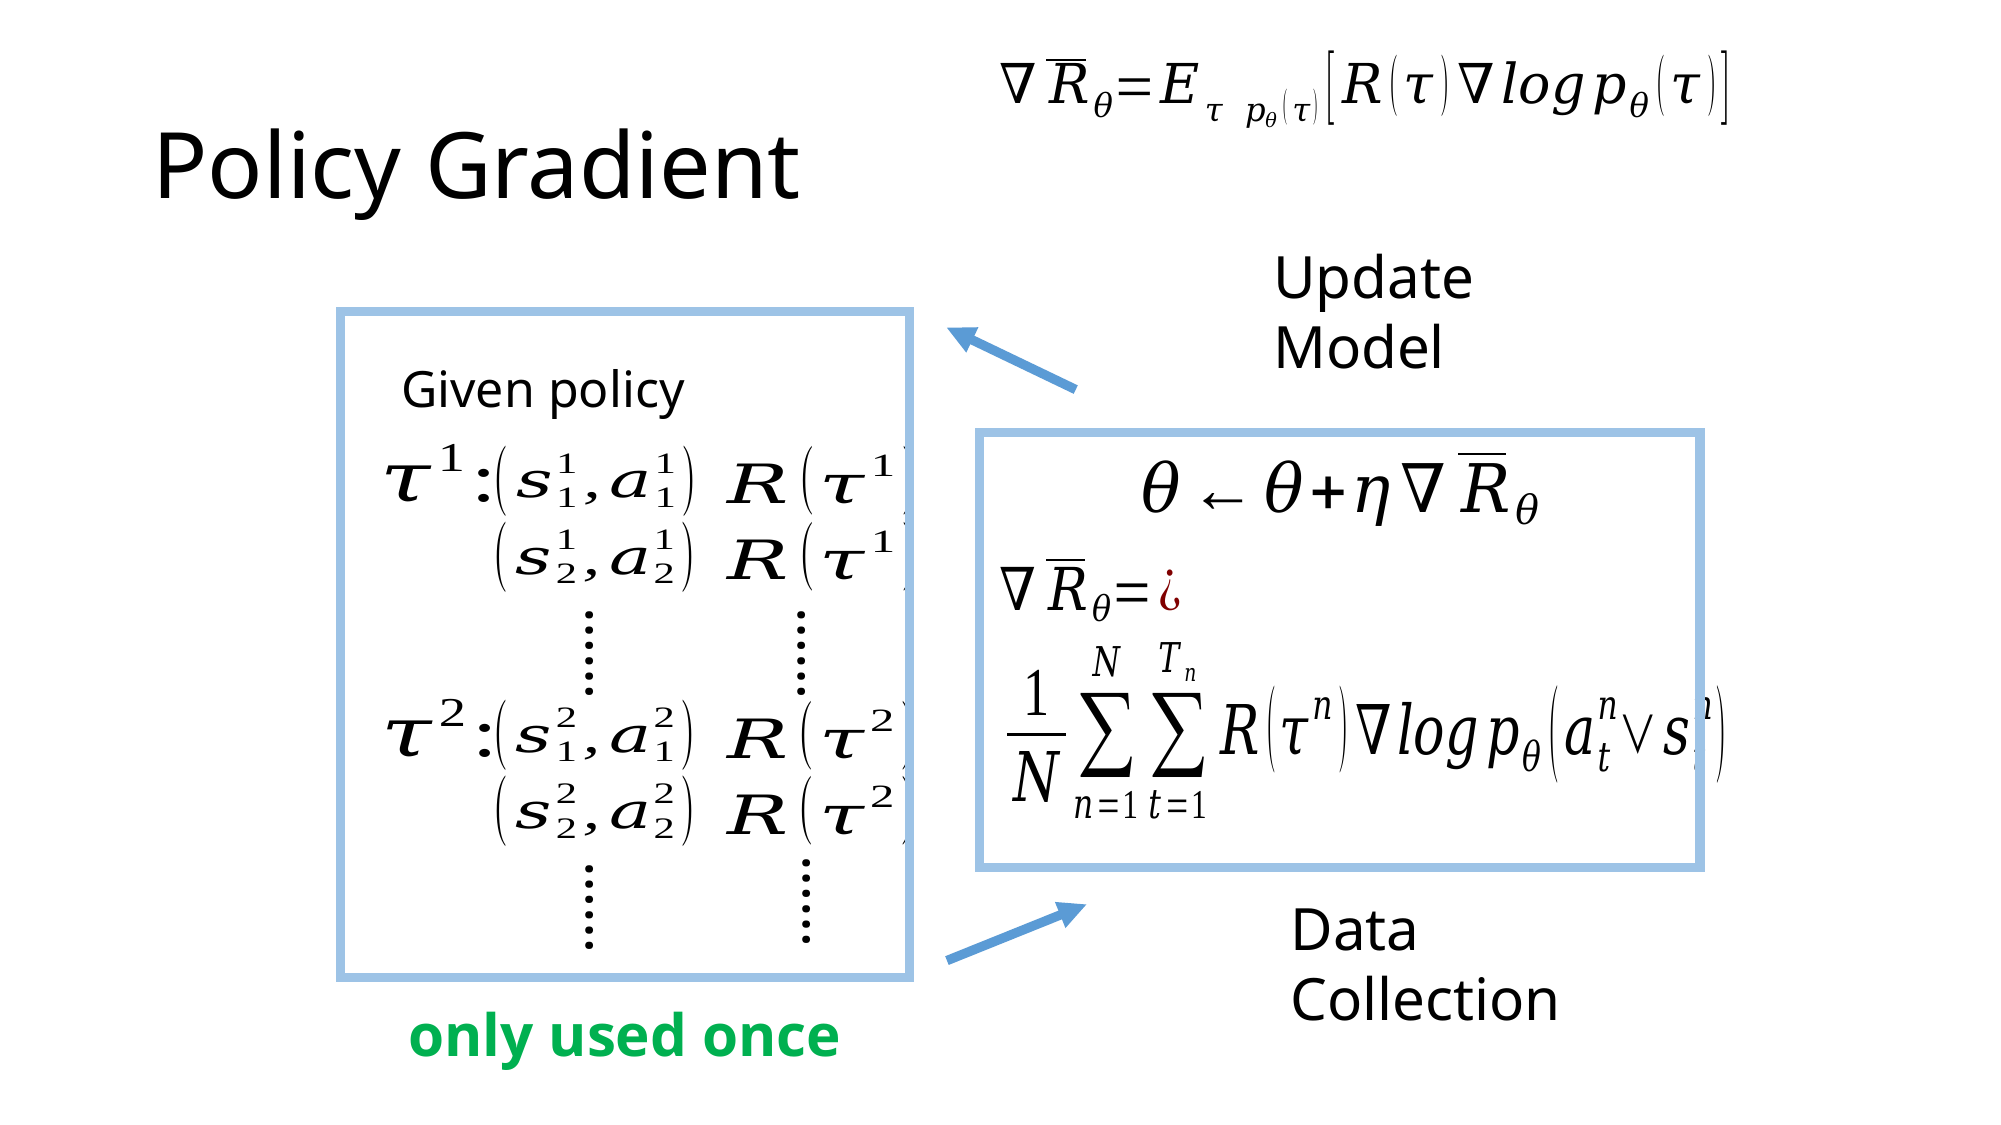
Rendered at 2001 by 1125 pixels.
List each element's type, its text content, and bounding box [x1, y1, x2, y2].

text_box [339, 310, 910, 978]
text_box [978, 432, 1701, 869]
text_box Data Collection [1275, 884, 1616, 1040]
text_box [946, 327, 1076, 390]
text_box only used once [370, 990, 880, 1076]
text_box …… [567, 978, 653, 990]
text_box …… [784, 978, 869, 990]
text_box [999, 448, 1727, 826]
title Policy Gradient [137, 59, 1863, 278]
text_box Update Model [1258, 233, 1499, 388]
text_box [946, 904, 1087, 961]
